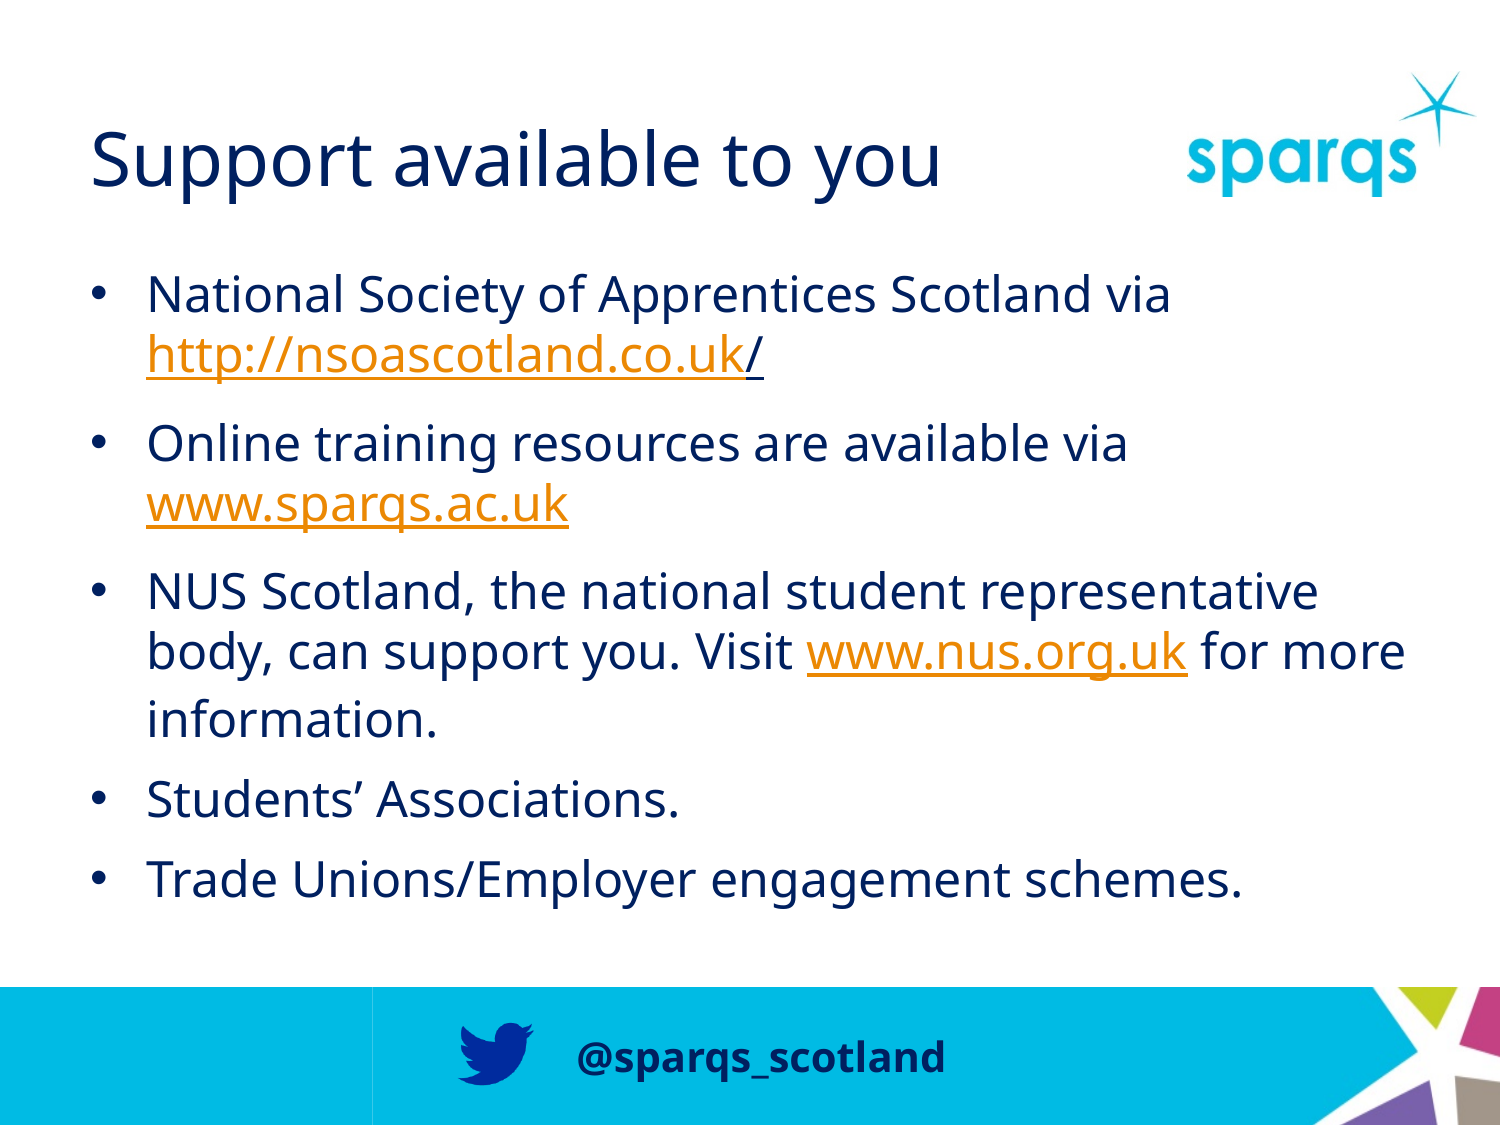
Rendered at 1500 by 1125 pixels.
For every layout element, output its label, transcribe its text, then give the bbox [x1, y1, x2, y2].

list National Society of Apprentices Scotland via http://nsoascotland.co.uk/ Online training resources are available via www.sparqs.ac.uk NUS Scotland, the national student representative body, can support you. Visit www.nus.org.uk for more information. Students’ Associations. Trade Unions/Employer engagement schemes. [75, 255, 1425, 917]
title Support available to you [75, 45, 1164, 255]
picture [1187, 71, 1477, 197]
picture [0, 987, 1500, 1125]
